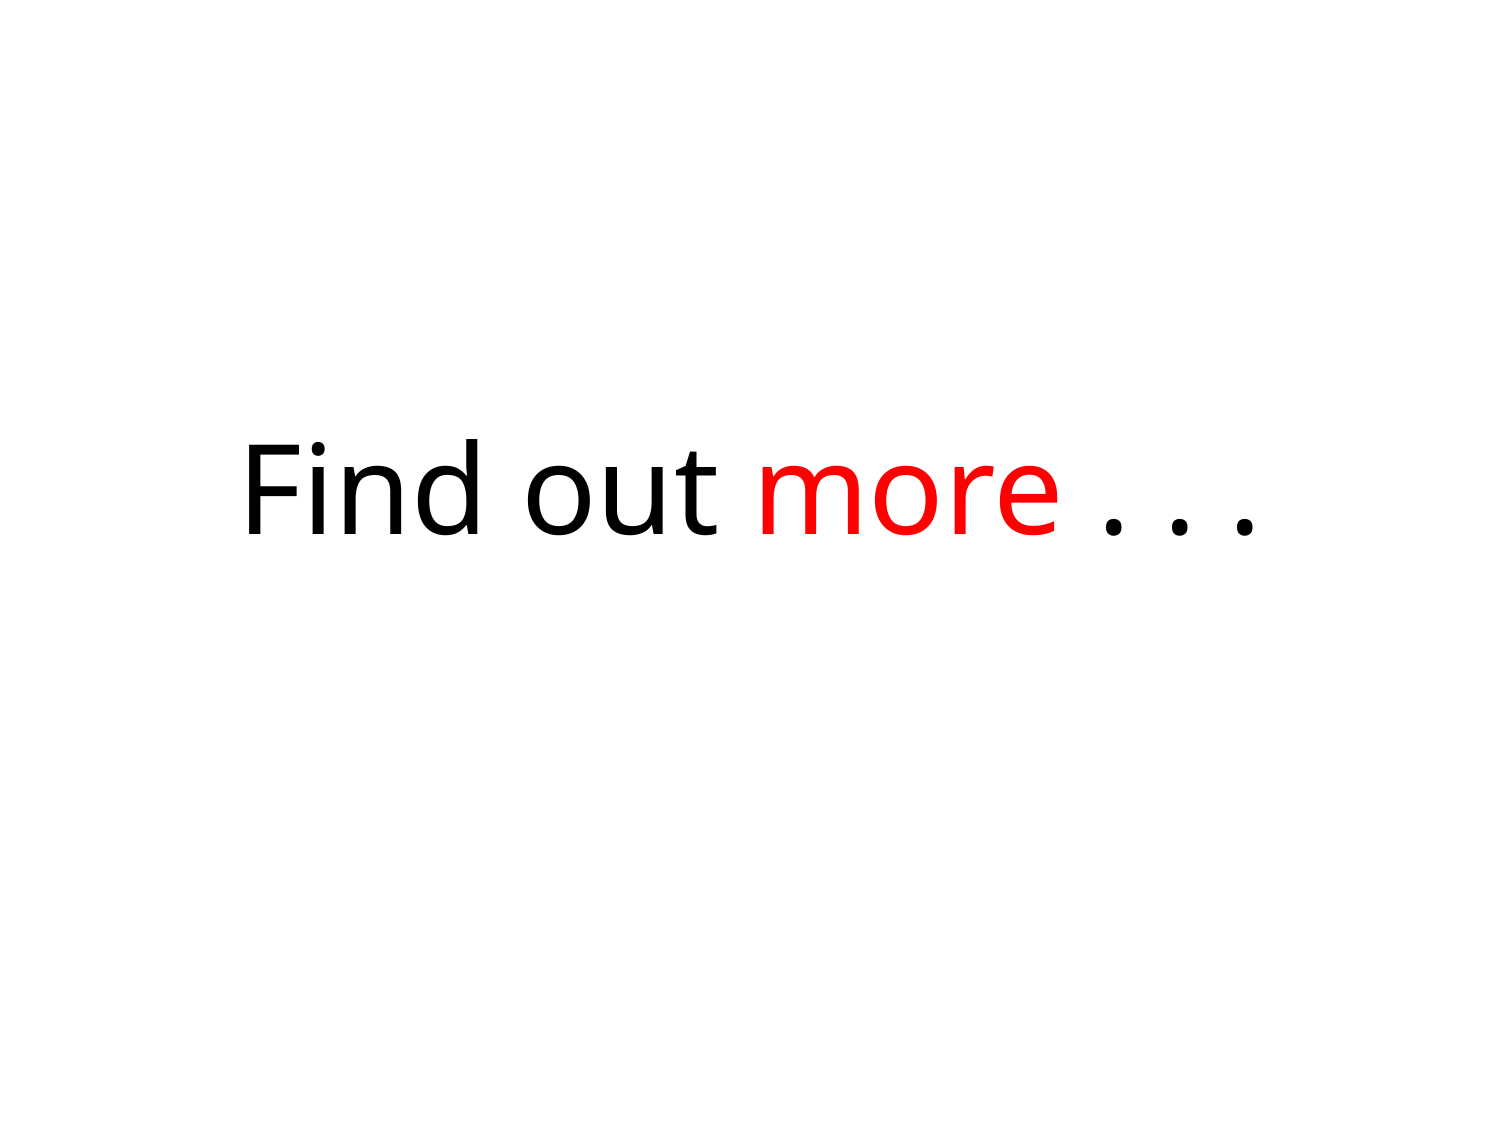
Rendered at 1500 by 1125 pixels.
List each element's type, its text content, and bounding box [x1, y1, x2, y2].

title Find out more . . . [75, 391, 1425, 579]
